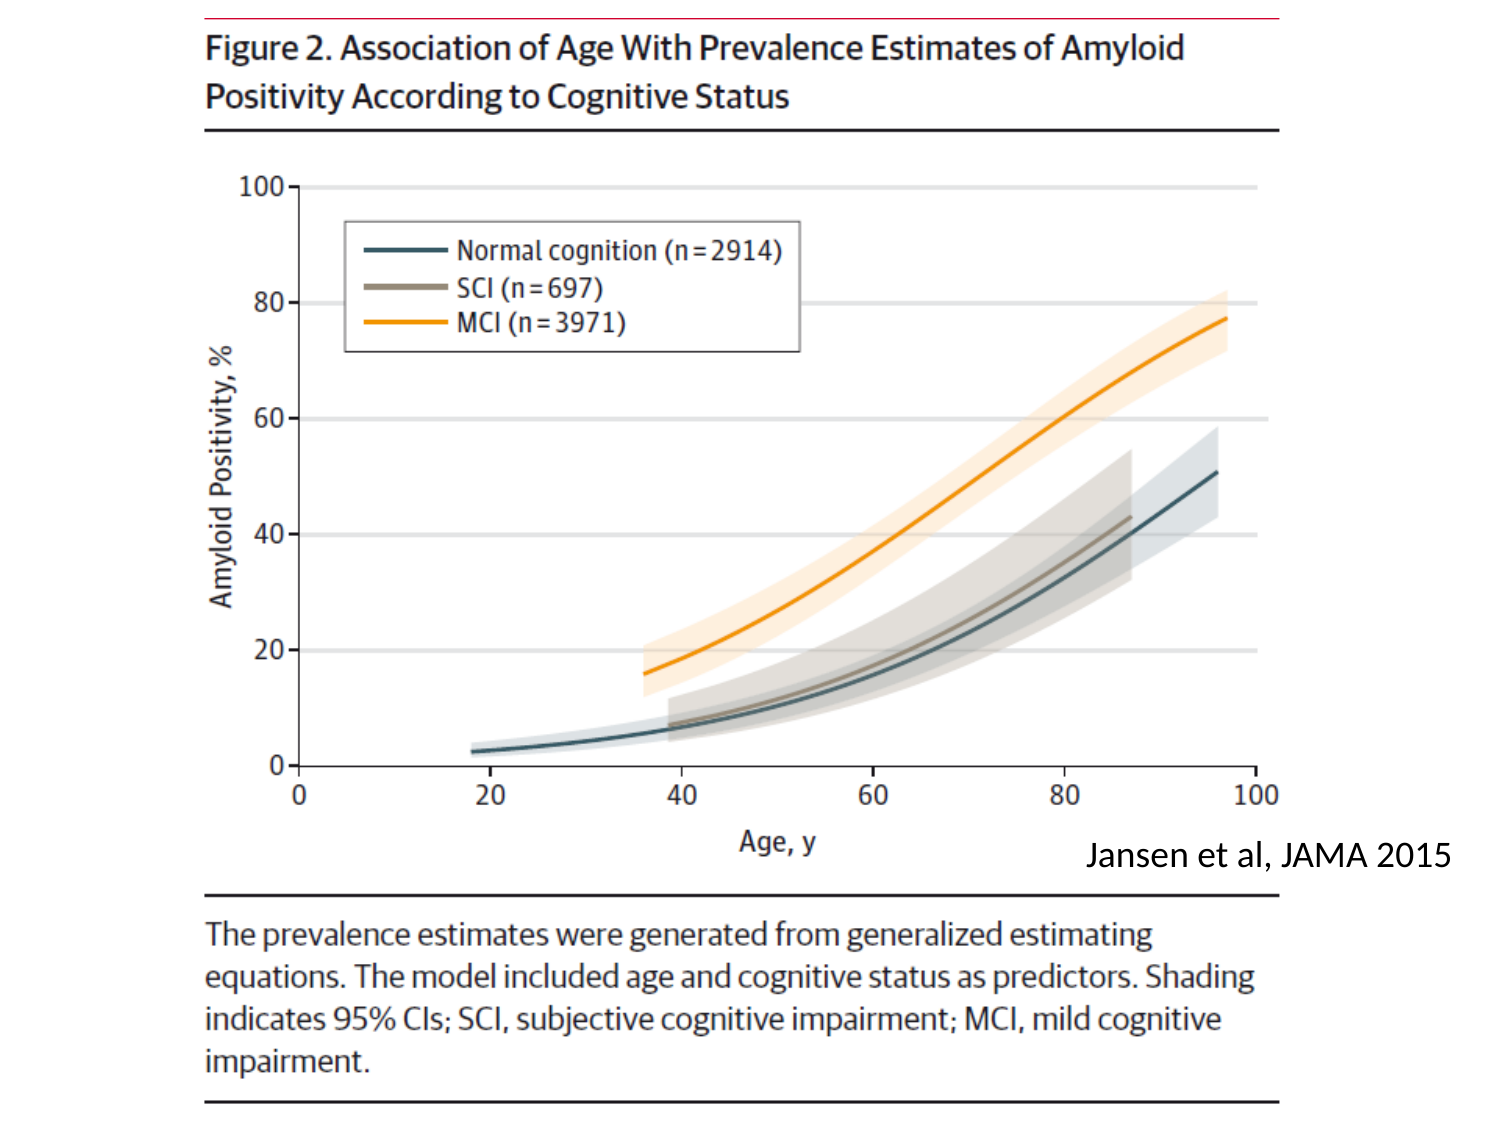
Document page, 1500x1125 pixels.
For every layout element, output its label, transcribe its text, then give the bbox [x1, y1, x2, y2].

picture [199, 18, 1301, 1107]
text_box Jansen et al, JAMA 2015 [1303, 822, 1468, 883]
